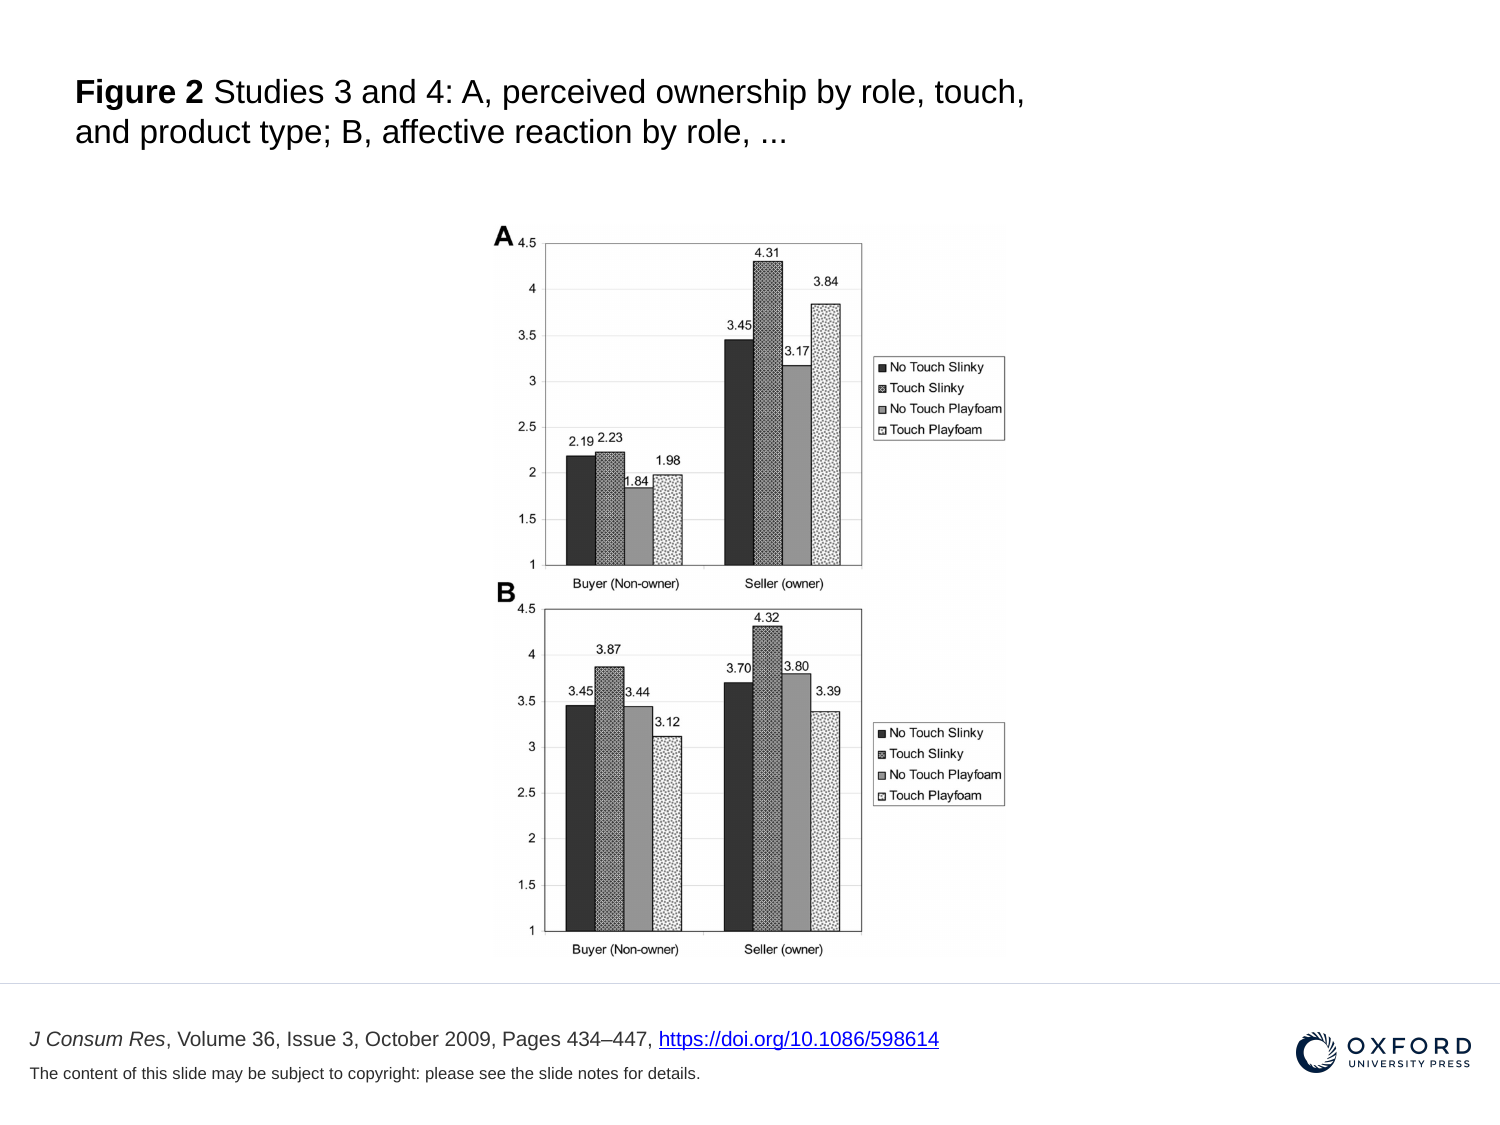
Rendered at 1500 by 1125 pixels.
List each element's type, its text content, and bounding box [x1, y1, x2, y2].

picture [493, 224, 1006, 957]
picture [1296, 1032, 1471, 1073]
title Figure 2 Studies 3 and 4: A, perceived ownership by role, touch, and product type; B, affective reaction by role, ... [75, 69, 1078, 171]
footer J Consum Res, Volume 36, Issue 3, October 2009, Pages 434–447, https://doi.org/10.1086/598614 The content of this slide may be subject to copyright: please see the slide notes for details. [0, 983, 1260, 1125]
